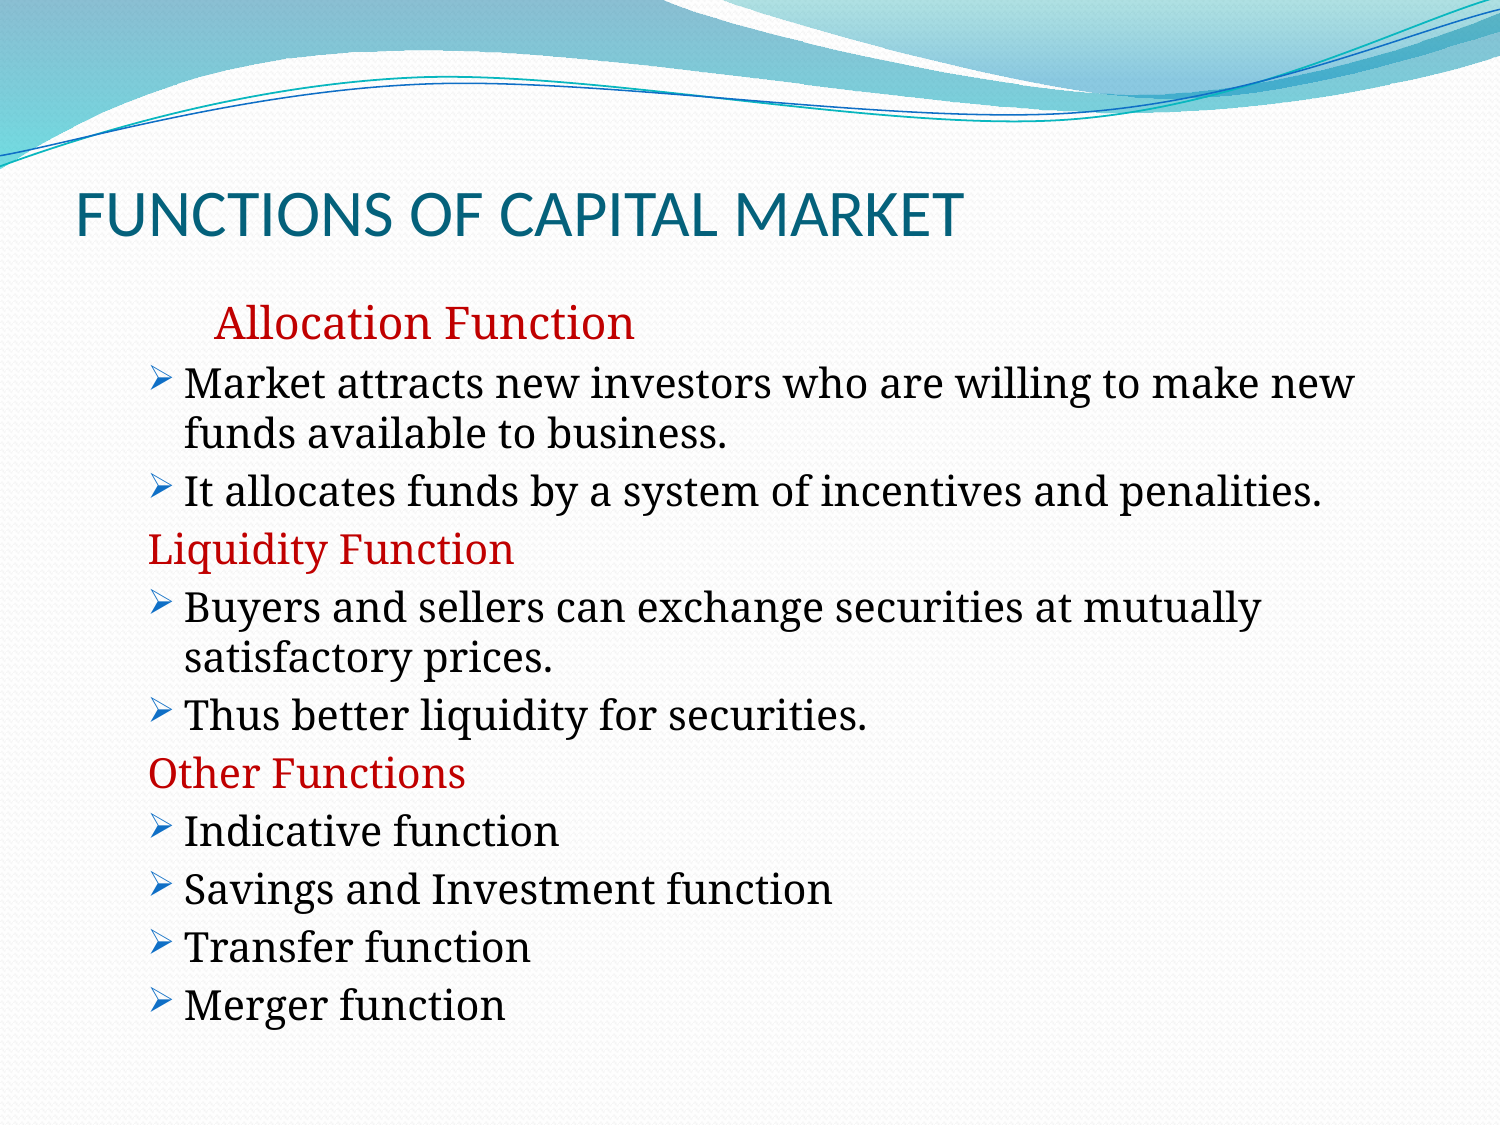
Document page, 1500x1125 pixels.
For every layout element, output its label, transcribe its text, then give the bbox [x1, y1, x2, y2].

title FUNCTIONS OF CAPITAL MARKET [75, 112, 1425, 250]
list Allocation Function Market attracts new investors who are willing to make new funds available to business. It allocates funds by a system of incentives and penalities. Liquidity Function Buyers and sellers can exchange securities at mutually satisfactory prices. Thus better liquidity for securities. Other Functions Indicative function Savings and Investment function Transfer function Merger function [75, 287, 1425, 1038]
